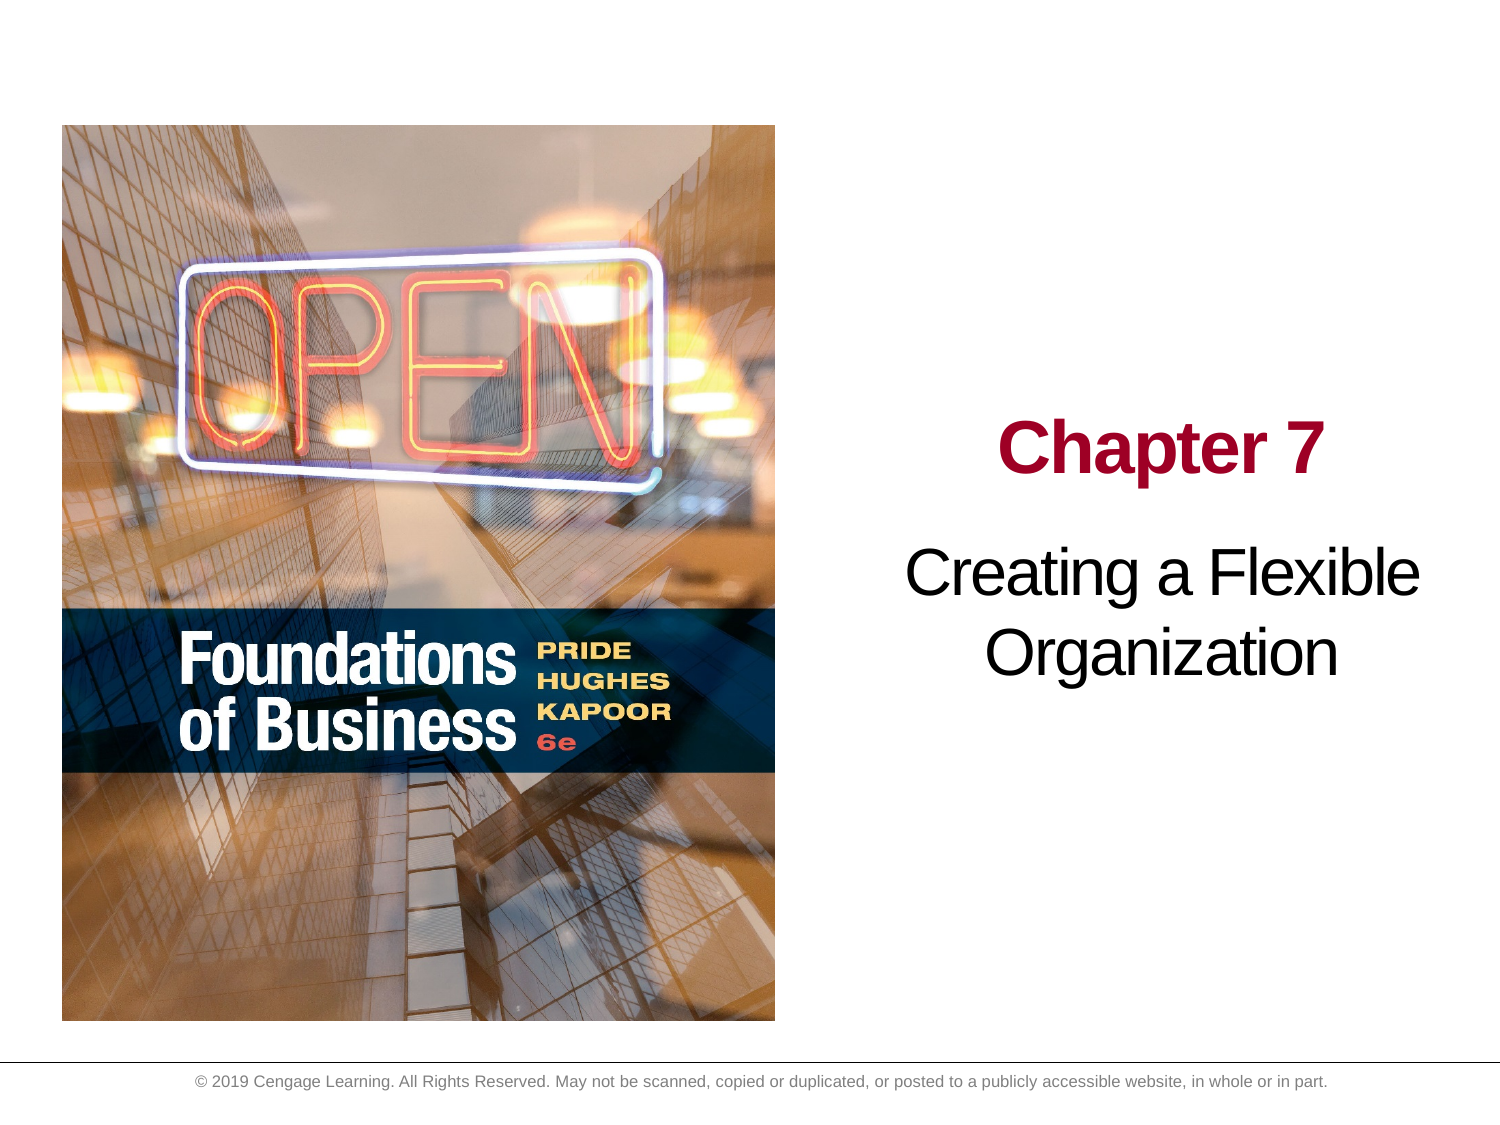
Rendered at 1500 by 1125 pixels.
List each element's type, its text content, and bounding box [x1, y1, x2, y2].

picture [62, 125, 775, 1021]
title Chapter 7 Creating a Flexible Organization [862, 287, 1463, 801]
